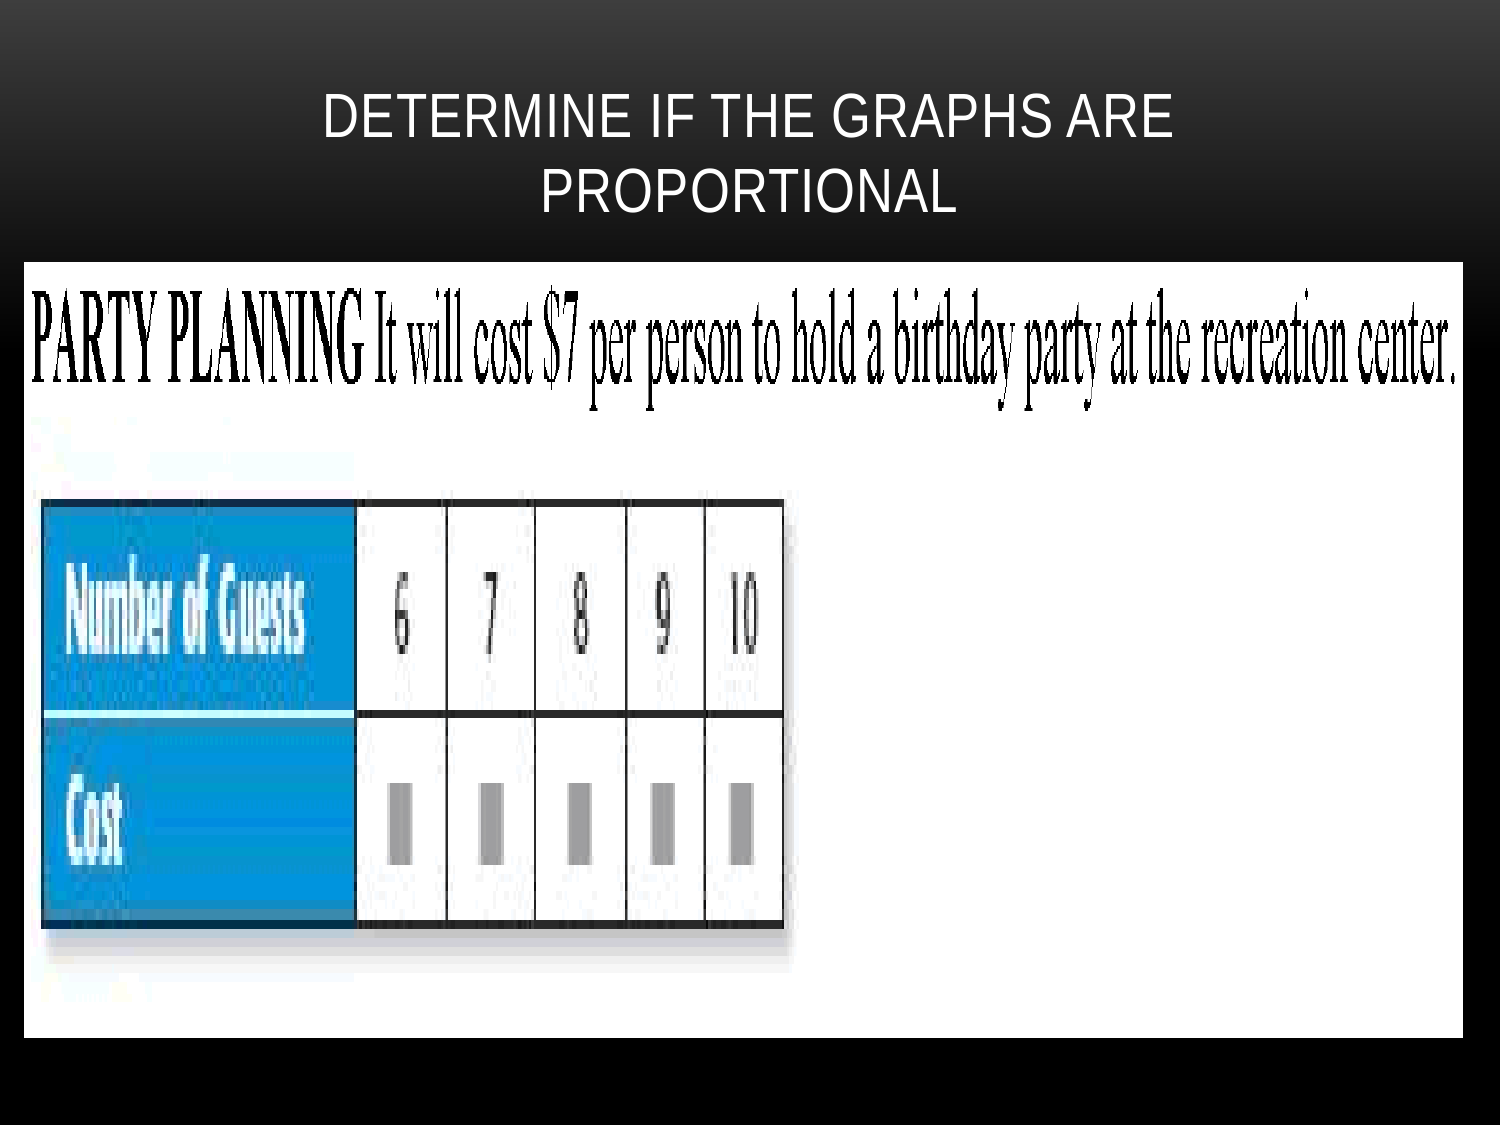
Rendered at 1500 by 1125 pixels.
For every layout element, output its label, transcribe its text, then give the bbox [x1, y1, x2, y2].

picture [0, 0, 1500, 1125]
title Determine if the graphs are proportional [99, 45, 1400, 233]
